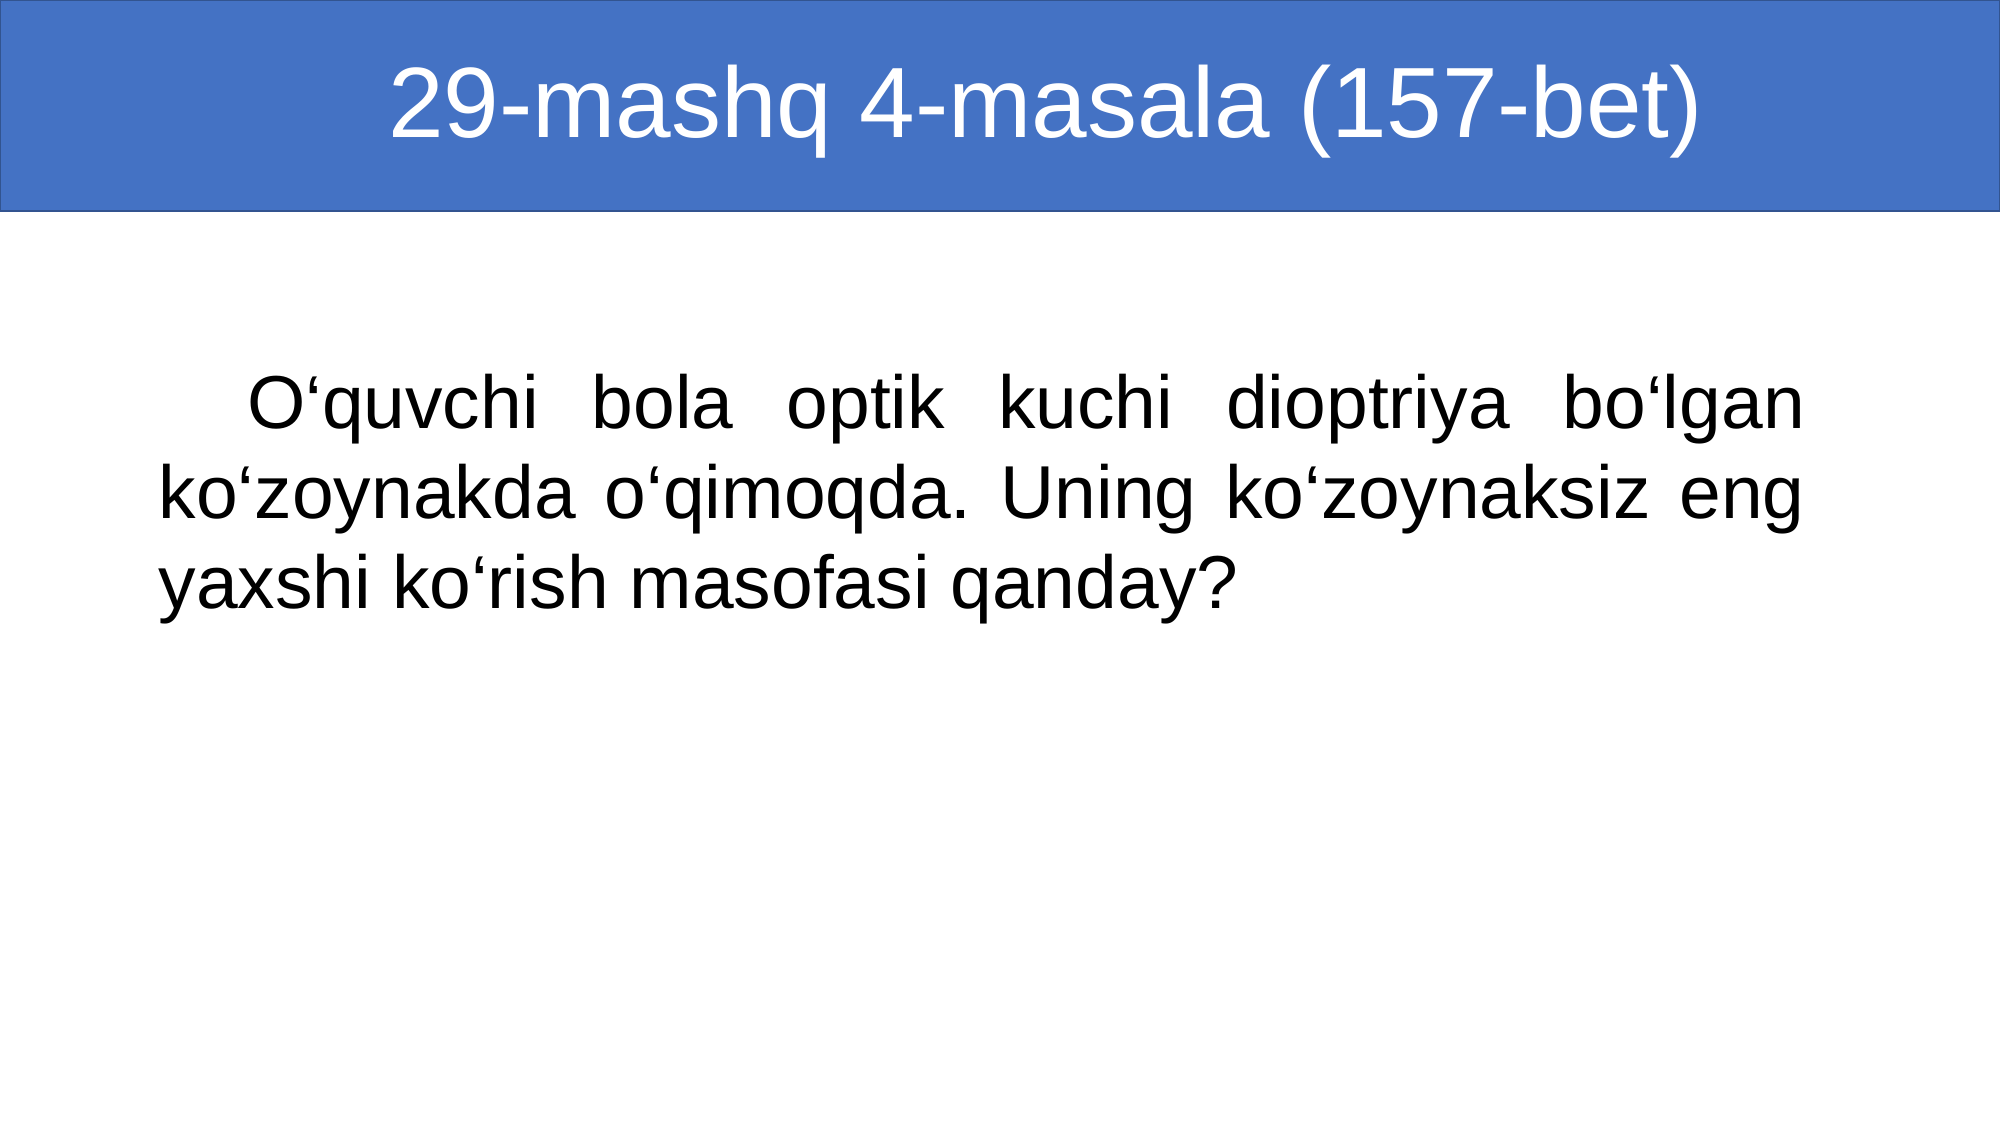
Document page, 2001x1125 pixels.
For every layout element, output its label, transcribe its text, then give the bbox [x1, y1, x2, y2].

title 29-mashq 4-masala (157-bet) [0, 0, 2000, 212]
